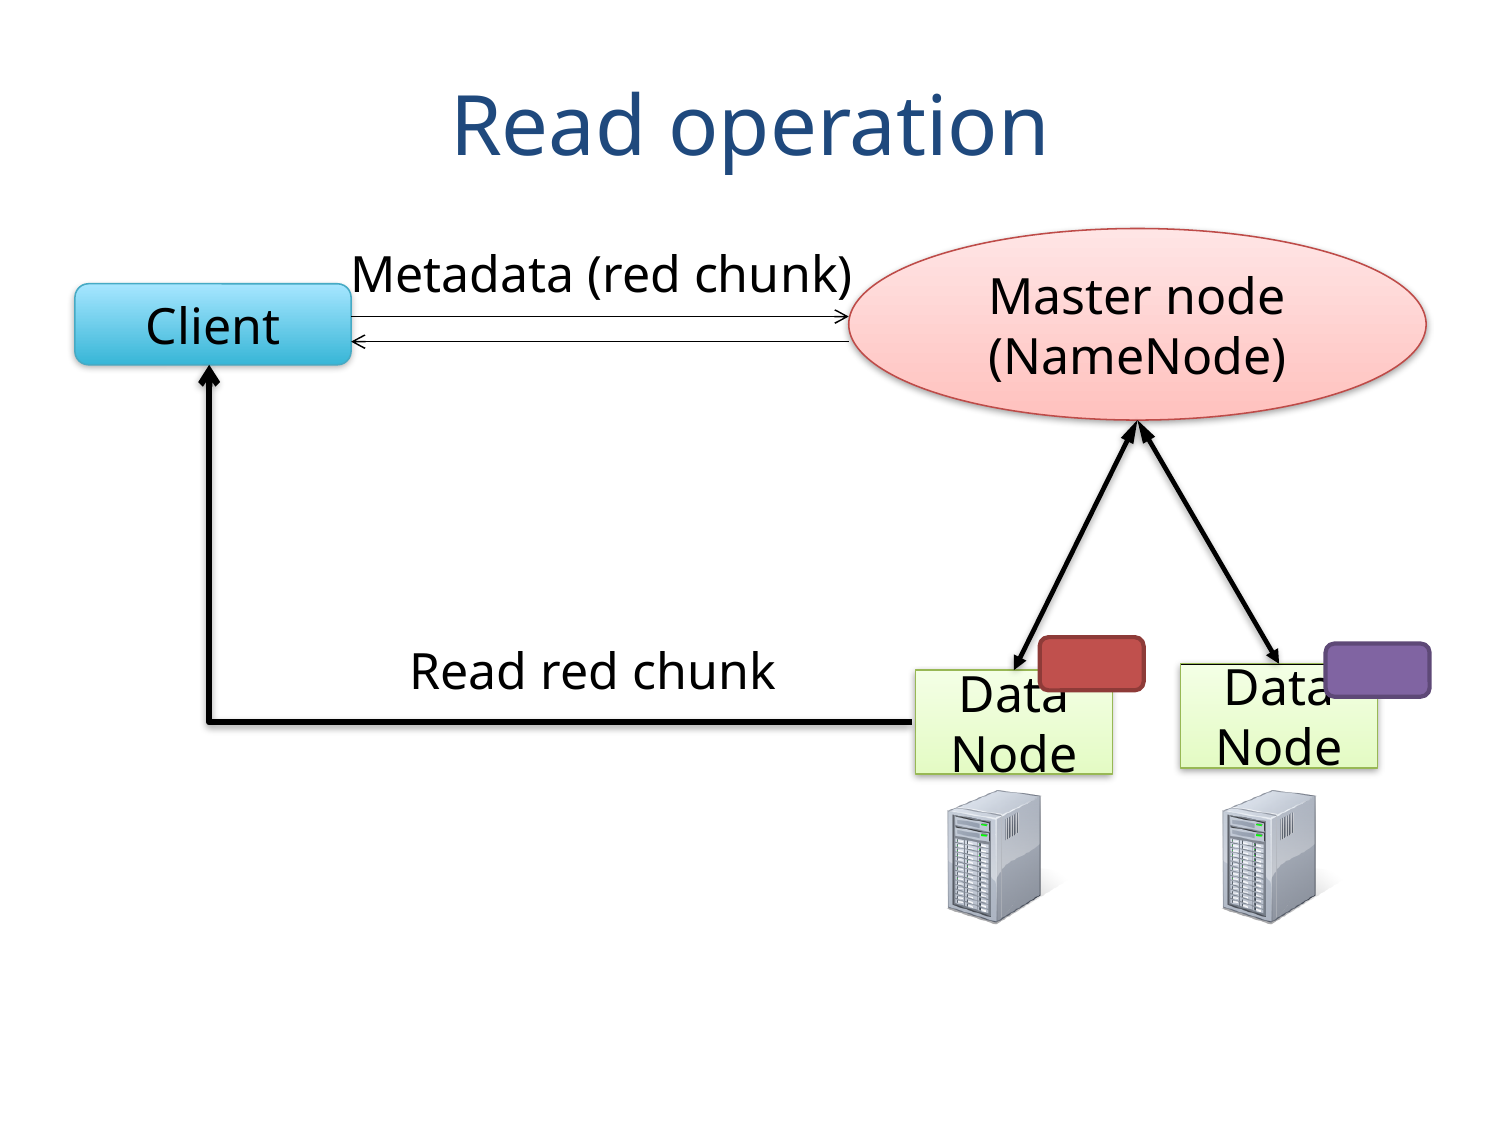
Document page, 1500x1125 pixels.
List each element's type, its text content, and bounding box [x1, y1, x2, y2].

text_box Data Node [915, 669, 1113, 775]
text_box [208, 364, 912, 723]
title Read operation [75, 28, 1425, 216]
text_box Master node (NameNode) [847, 227, 1427, 418]
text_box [1013, 419, 1136, 671]
text_box Data Node [1180, 663, 1378, 769]
text_box [1323, 641, 1432, 699]
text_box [929, 785, 1353, 929]
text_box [1137, 419, 1280, 664]
text_box Client [74, 282, 352, 366]
text_box [1037, 672, 1146, 693]
text_box Metadata (red chunk) [335, 234, 868, 310]
